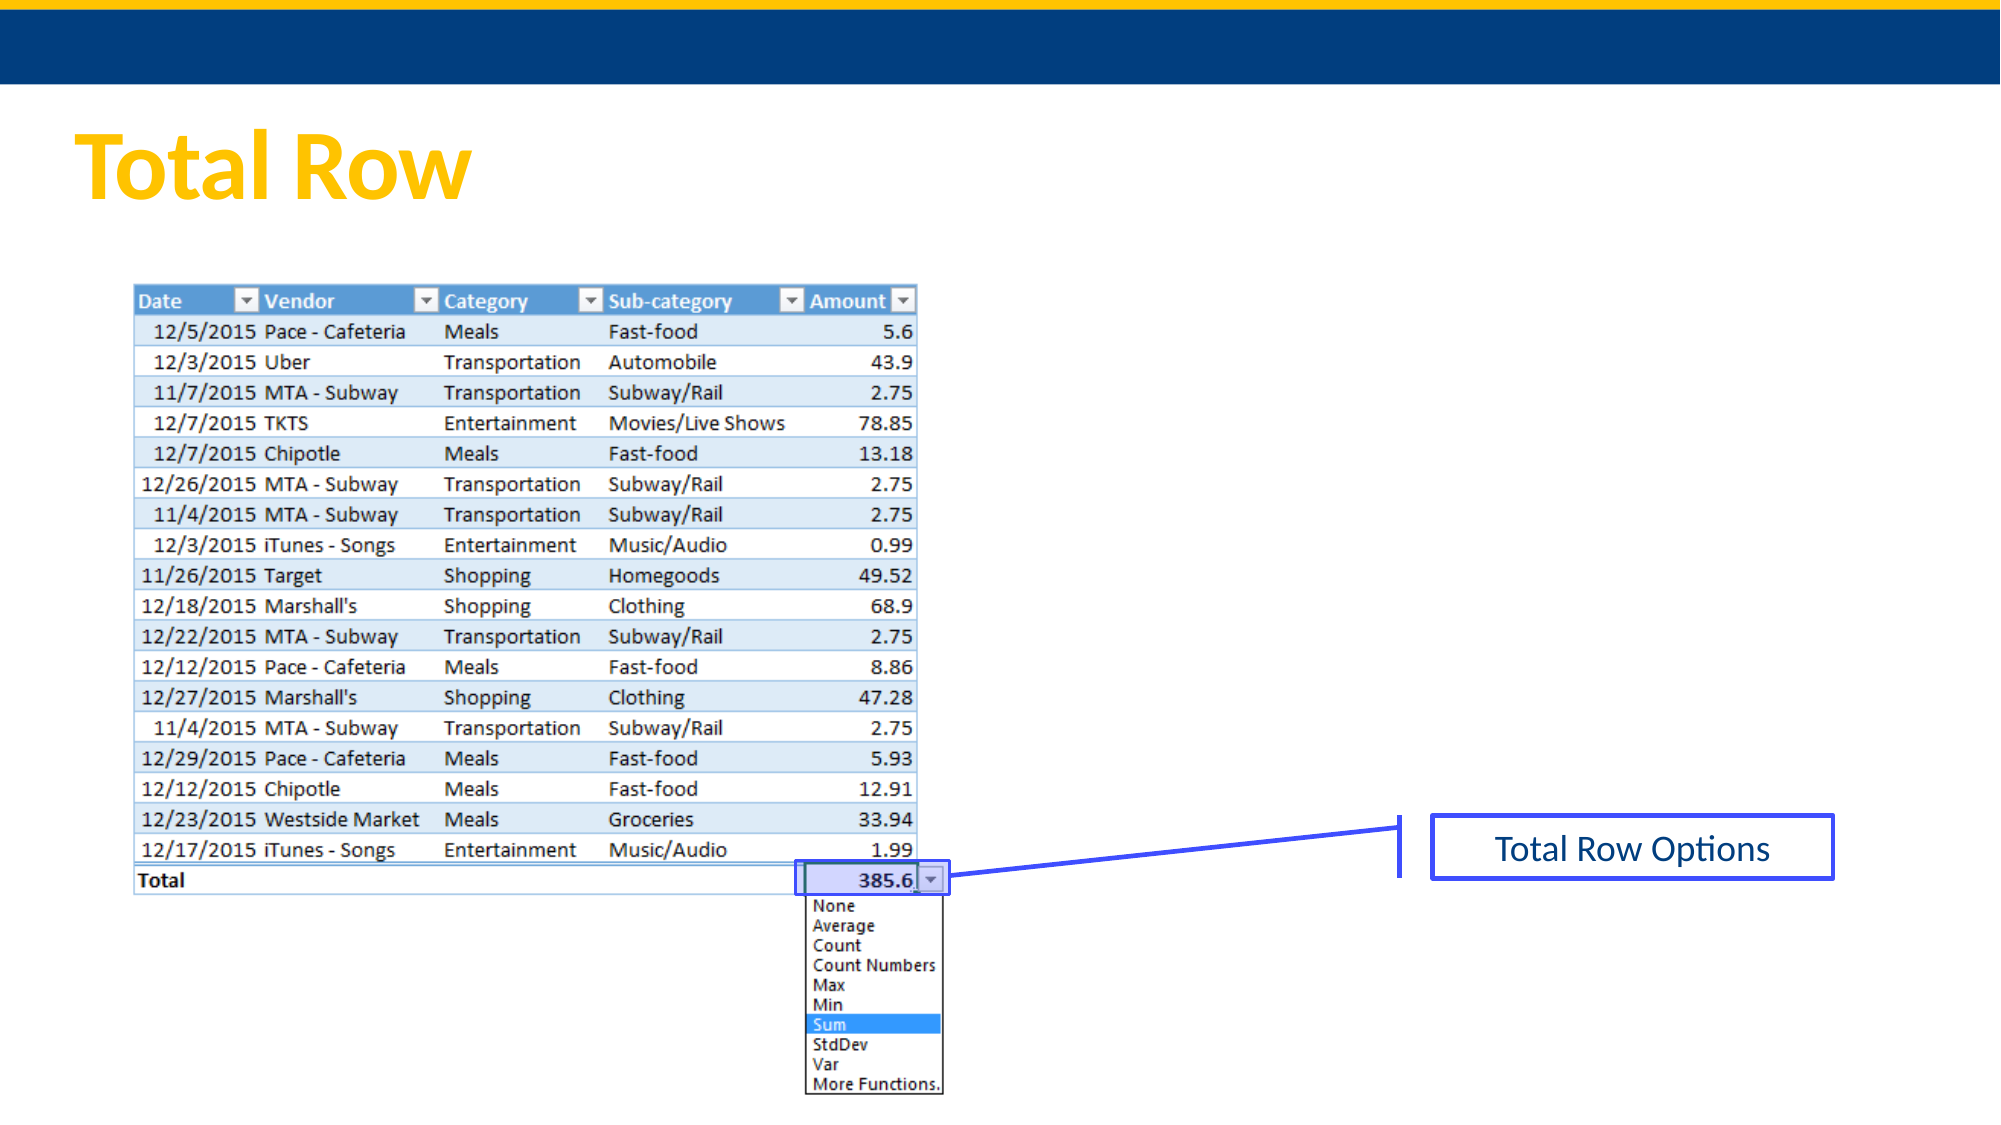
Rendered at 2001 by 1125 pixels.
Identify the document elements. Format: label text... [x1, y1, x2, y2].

title Total Row [59, 84, 1927, 255]
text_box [795, 814, 1834, 896]
picture [128, 281, 950, 1101]
